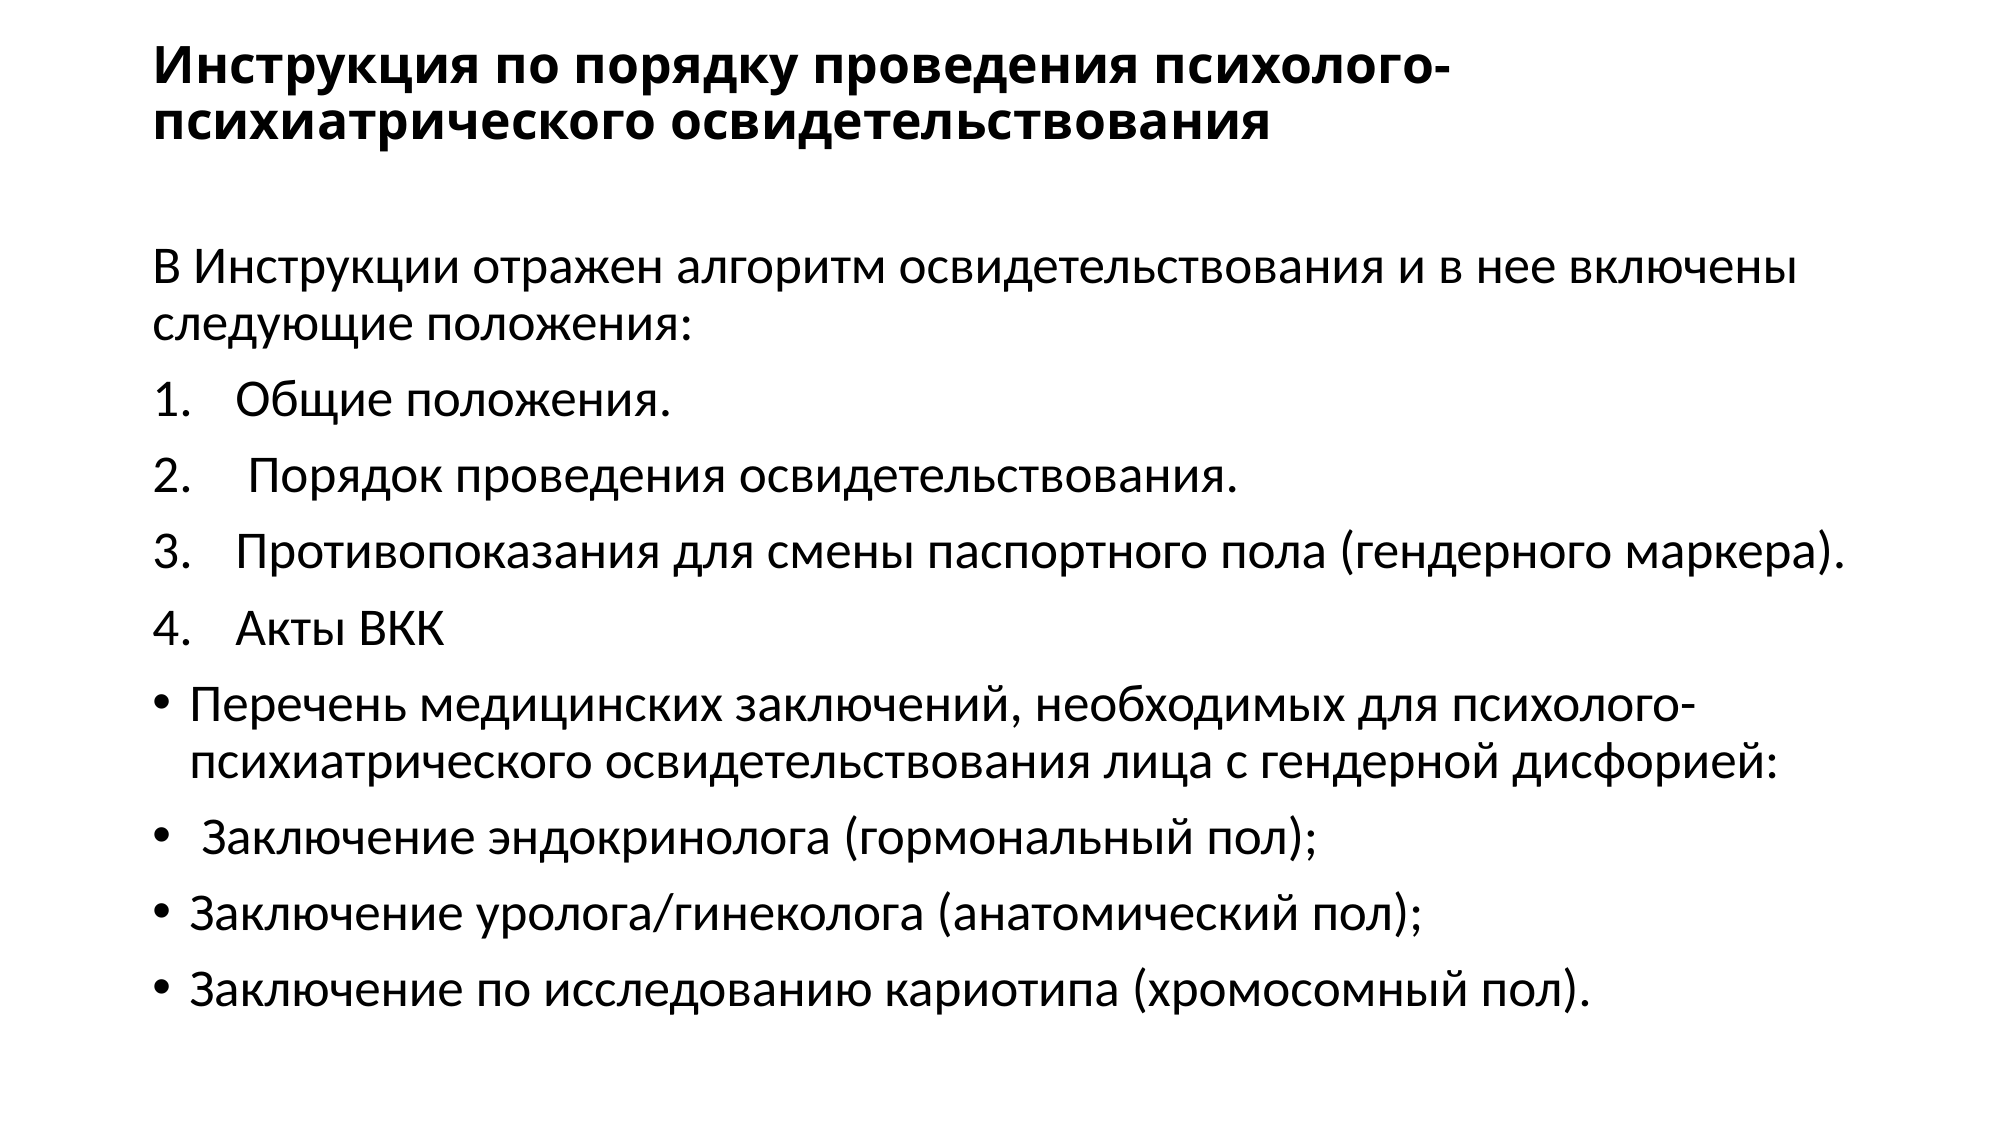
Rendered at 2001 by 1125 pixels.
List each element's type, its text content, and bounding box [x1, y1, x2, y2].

list В Инструкции отражен алгоритм освидетельствования и в нее включены следующие положения: Общие положения. Порядок проведения освидетельствования. Противопоказания для смены паспортного пола (гендерного маркера). Акты ВКК Перечень медицинских заключений, необходимых для психолого-психиатрического освидетельствования лица с гендерной дисфорией: Заключение эндокринолога (гормональный пол); Заключение уролога/гинеколога (анатомический пол); Заключение по исследованию кариотипа (хромосомный пол). [137, 230, 1863, 1083]
title Инструкция по порядку проведения психолого-психиатрического освидетельствования [137, 30, 1863, 230]
